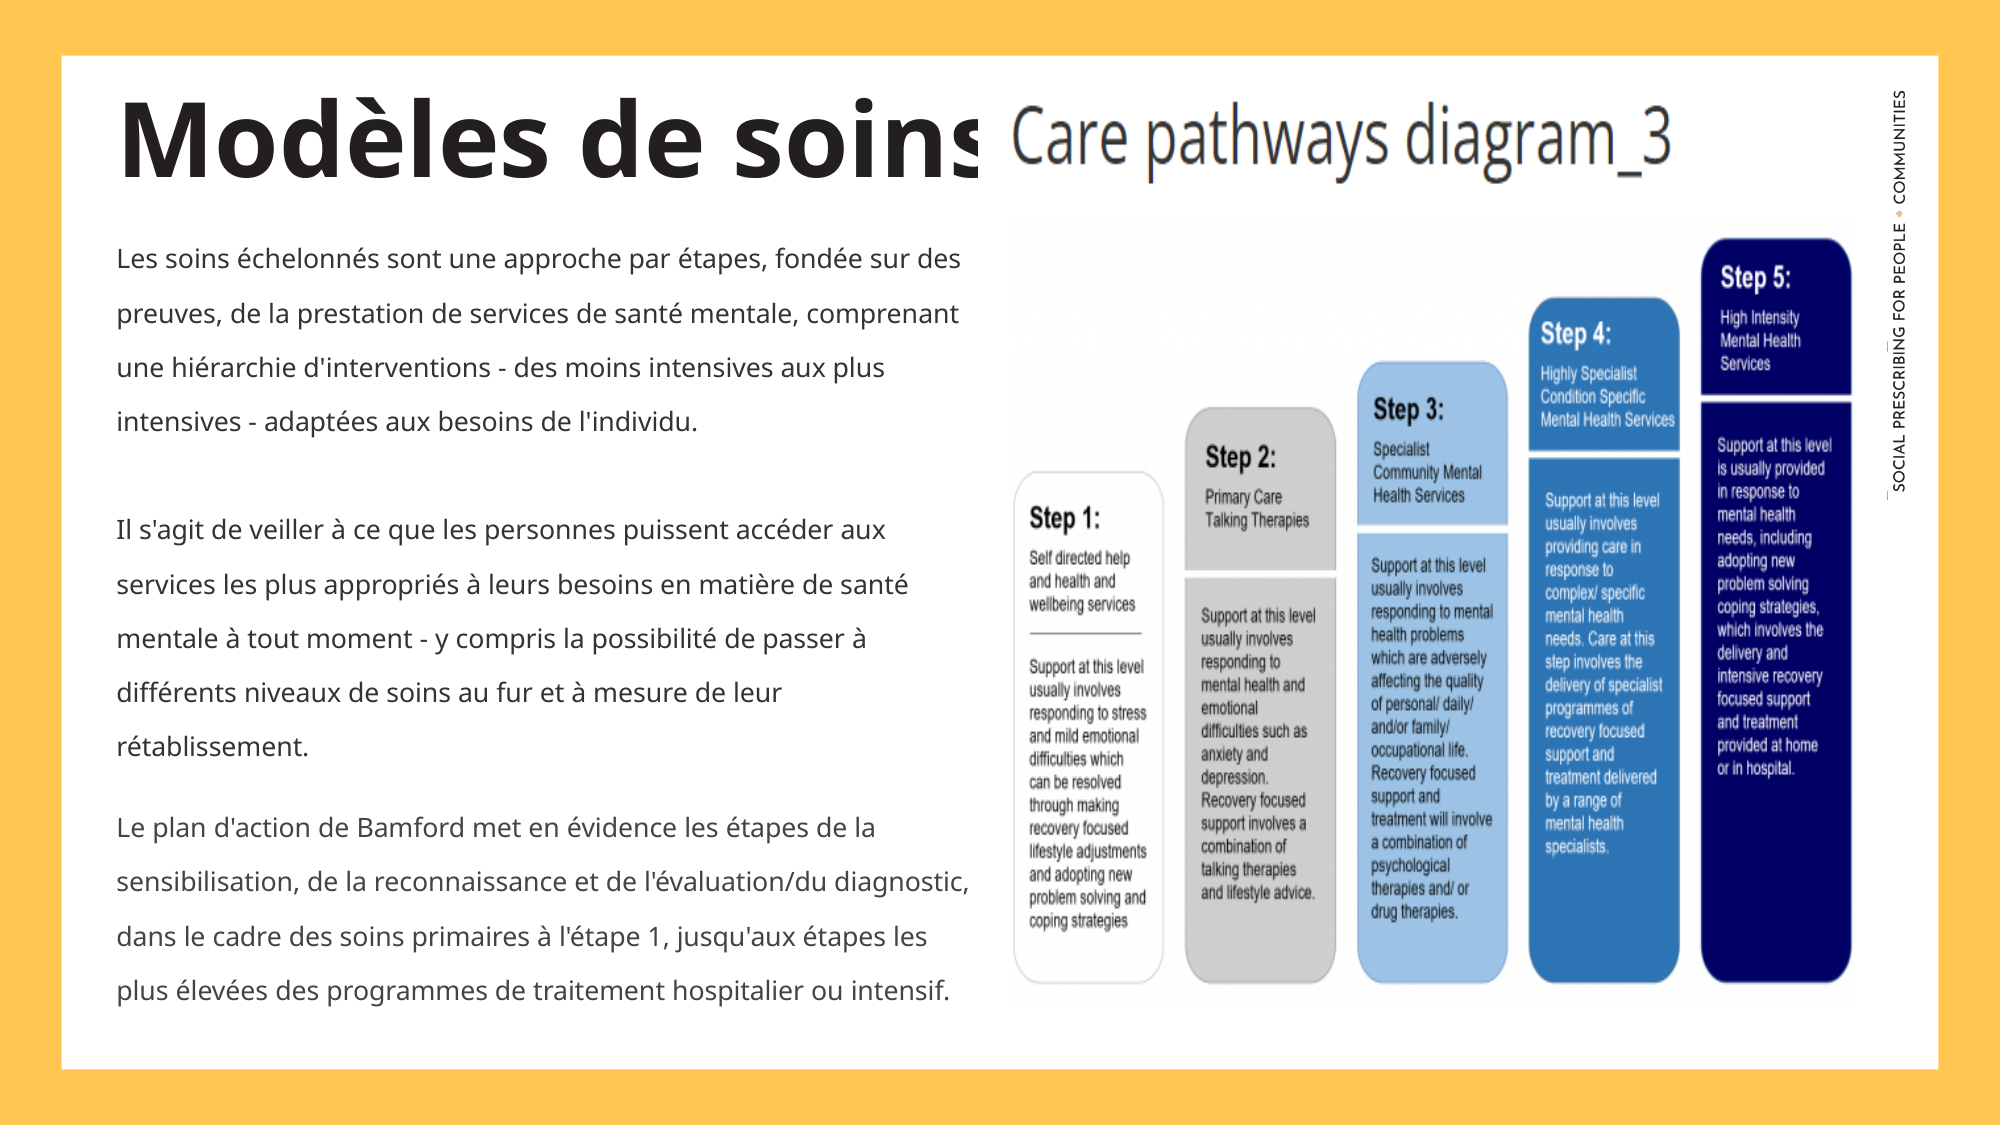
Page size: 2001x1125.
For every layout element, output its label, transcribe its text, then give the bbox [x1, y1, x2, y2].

picture [978, 79, 1883, 1014]
list Modèles de soins par étapes [101, 80, 978, 212]
list Les soins échelonnés sont une approche par étapes, fondée sur des preuves, de la prestation de services de santé mentale, comprenant une hiérarchie d'interventions - des moins intensives aux plus intensives - adaptées aux besoins de l'individu. Il s'agit de veiller à ce que les personnes puissent accéder aux services les plus appropriés à leurs besoins en matière de santé mentale à tout moment - y compris la possibilité de passer à différents niveaux de soins au fur et à mesure de leur rétablissement. Le plan d'action de Bamford met en évidence les étapes de la sensibilisation, de la reconnaissance et de l'évaluation/du diagnostic, dans le cadre des soins primaires à l'étape 1, jusqu'aux étapes les plus élevées des programmes de traitement hospitalier ou intensif. Le modèle illustré est actuellement utilisé par l'Assemblée d’Irlande du Nord. https://www.assemblyresearchmatters.org/2017/03/21/mental-health-and-illness-in-northern-ireland-2-service-provision-care-pathways-recovery-focus/care-pathways-diagram_3/ [101, 212, 1856, 1075]
picture [1887, 84, 1911, 500]
